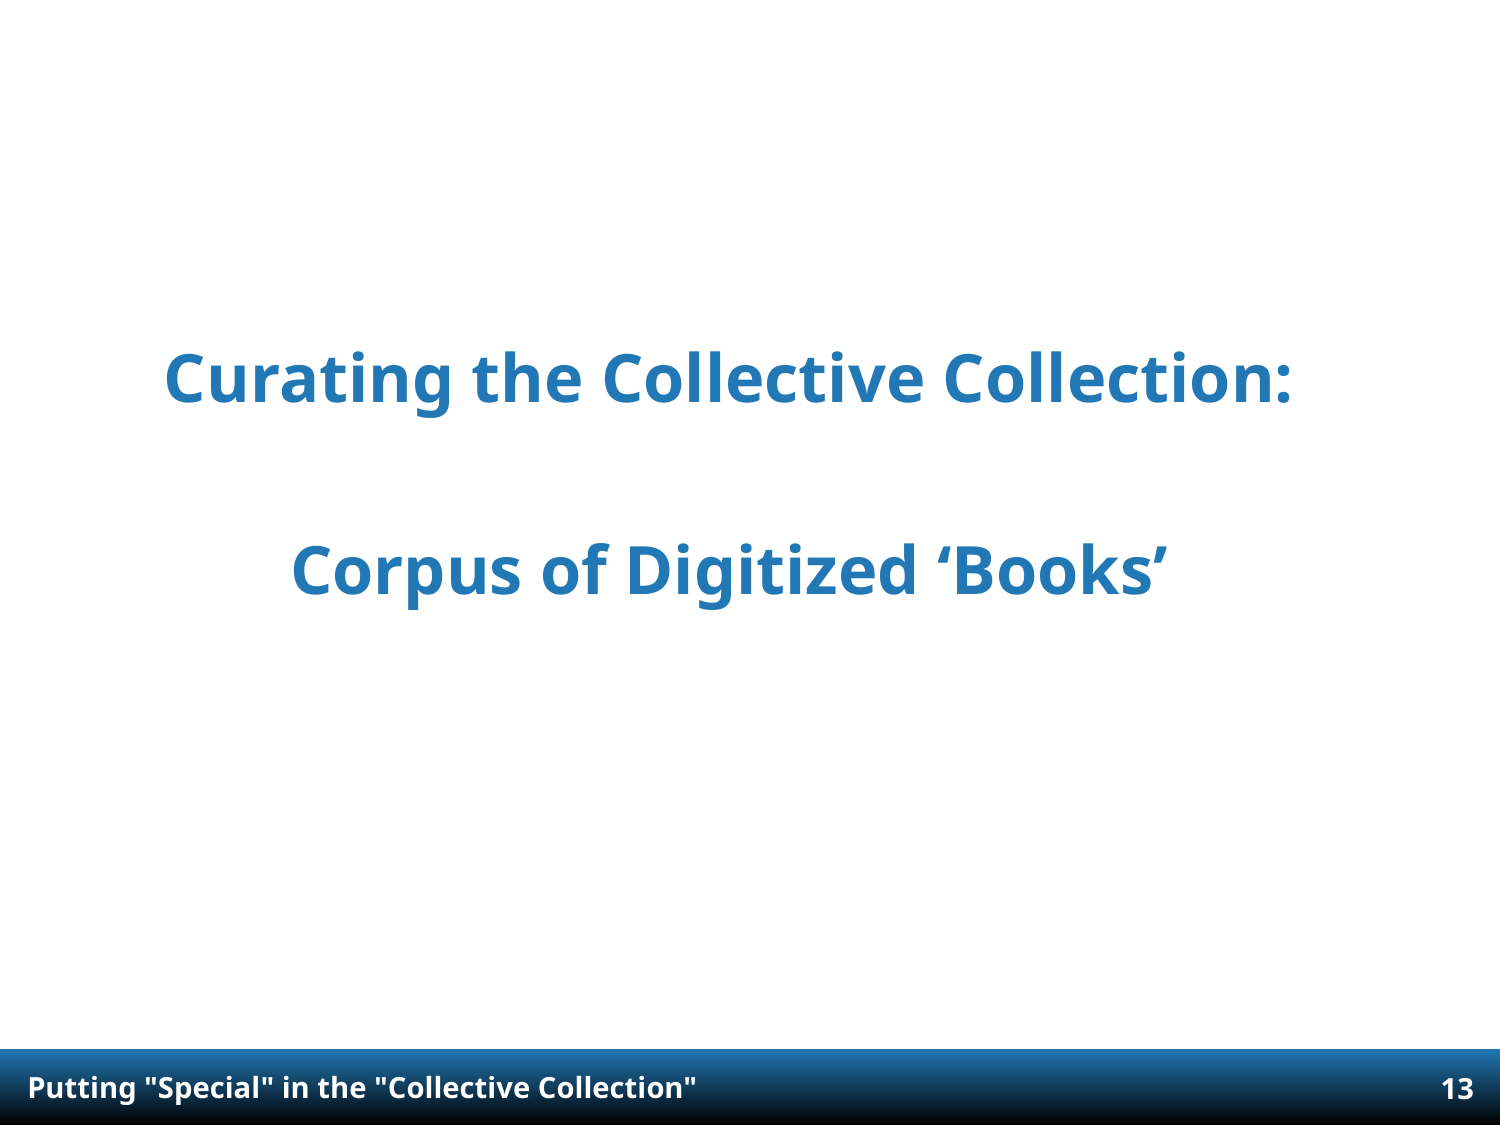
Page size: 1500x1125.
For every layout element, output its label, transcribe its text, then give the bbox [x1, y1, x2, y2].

text_box Curating the Collective Collection: Corpus of Digitized ‘Books’ [71, 312, 1388, 476]
